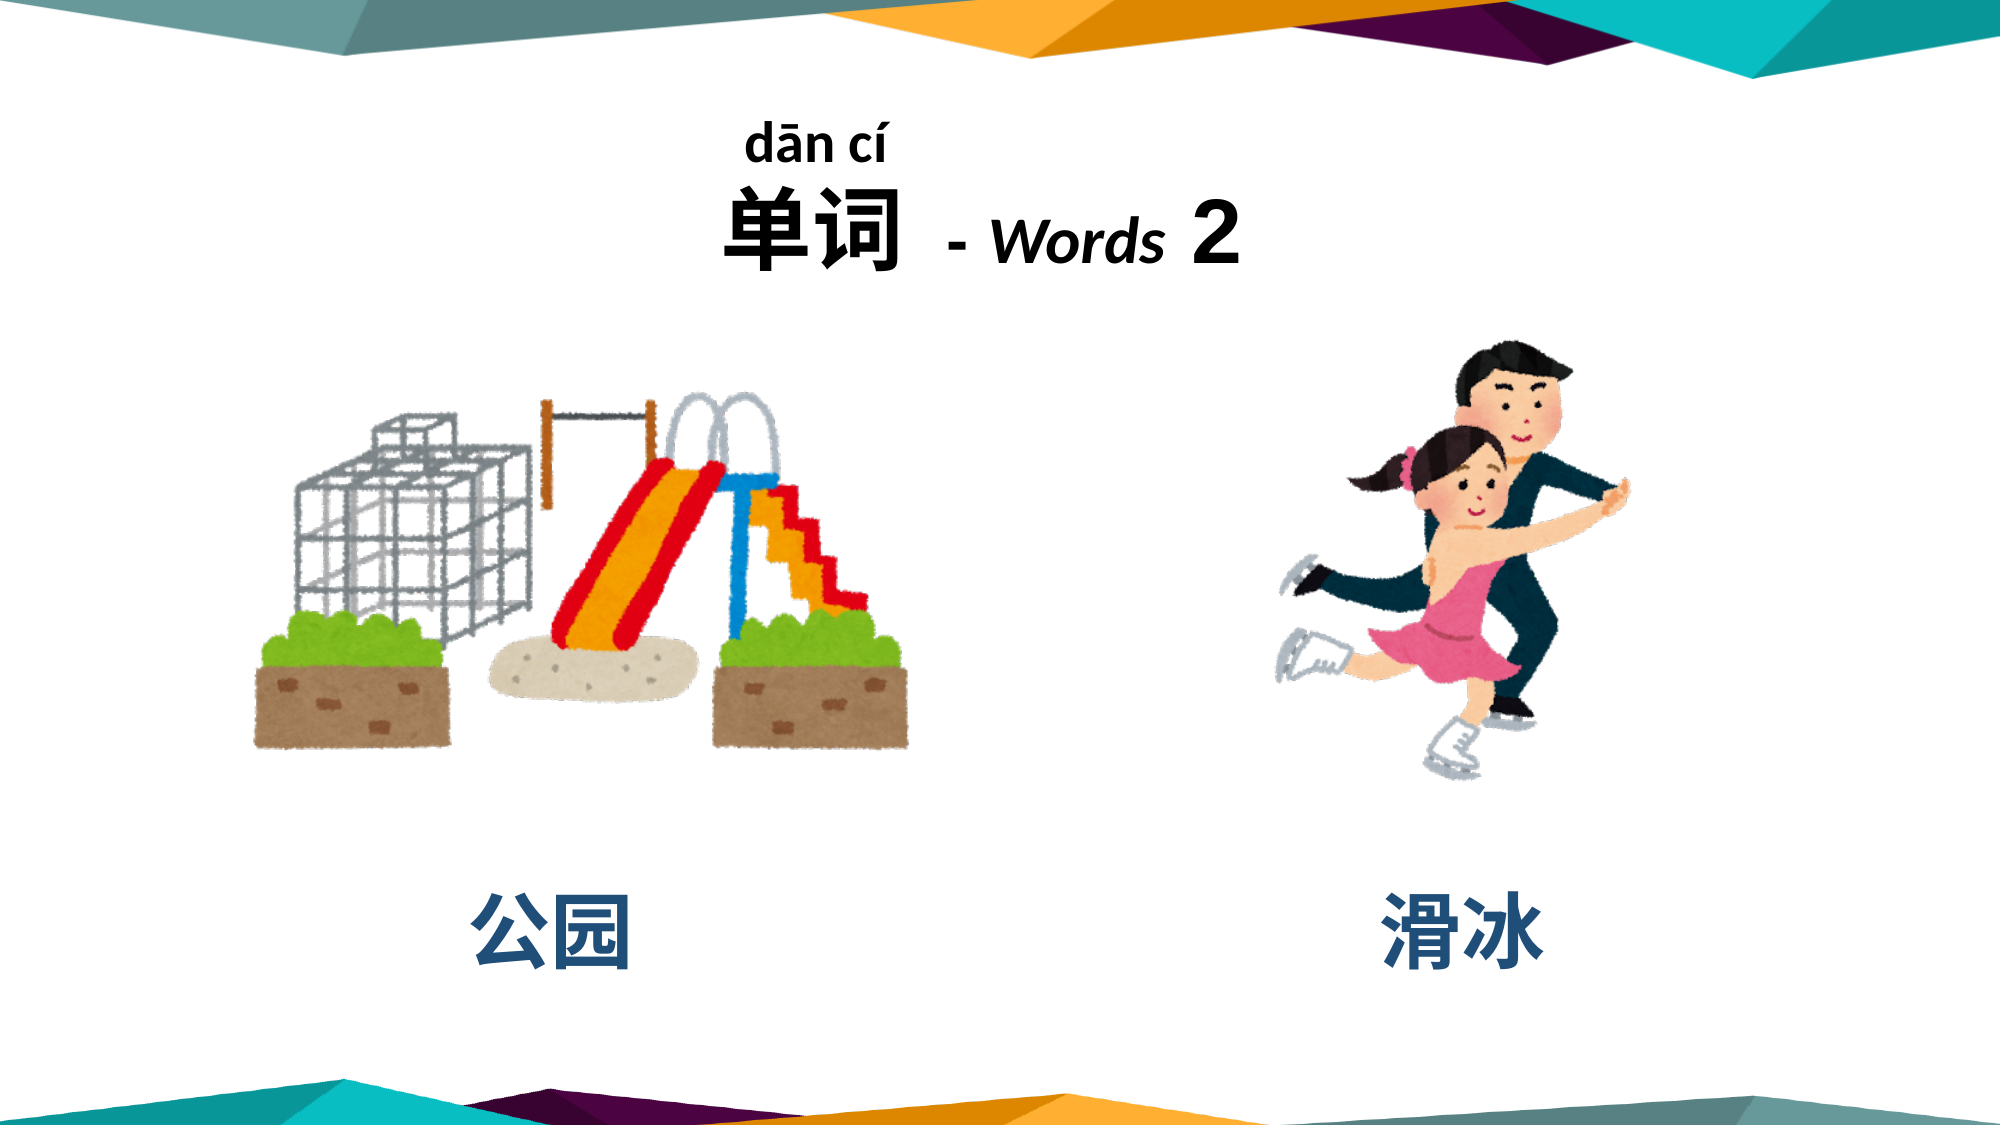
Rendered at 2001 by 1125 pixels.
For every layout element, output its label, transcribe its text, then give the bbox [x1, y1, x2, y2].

text_box dān cí [664, 96, 1157, 182]
text_box 单词 - Words 2 [705, 164, 1295, 289]
picture [230, 359, 928, 825]
picture [0, 0, 2000, 80]
text_box 滑冰 [1363, 872, 1658, 987]
picture [0, 1078, 2000, 1125]
picture [1236, 323, 1658, 802]
text_box 公园 [452, 872, 747, 987]
